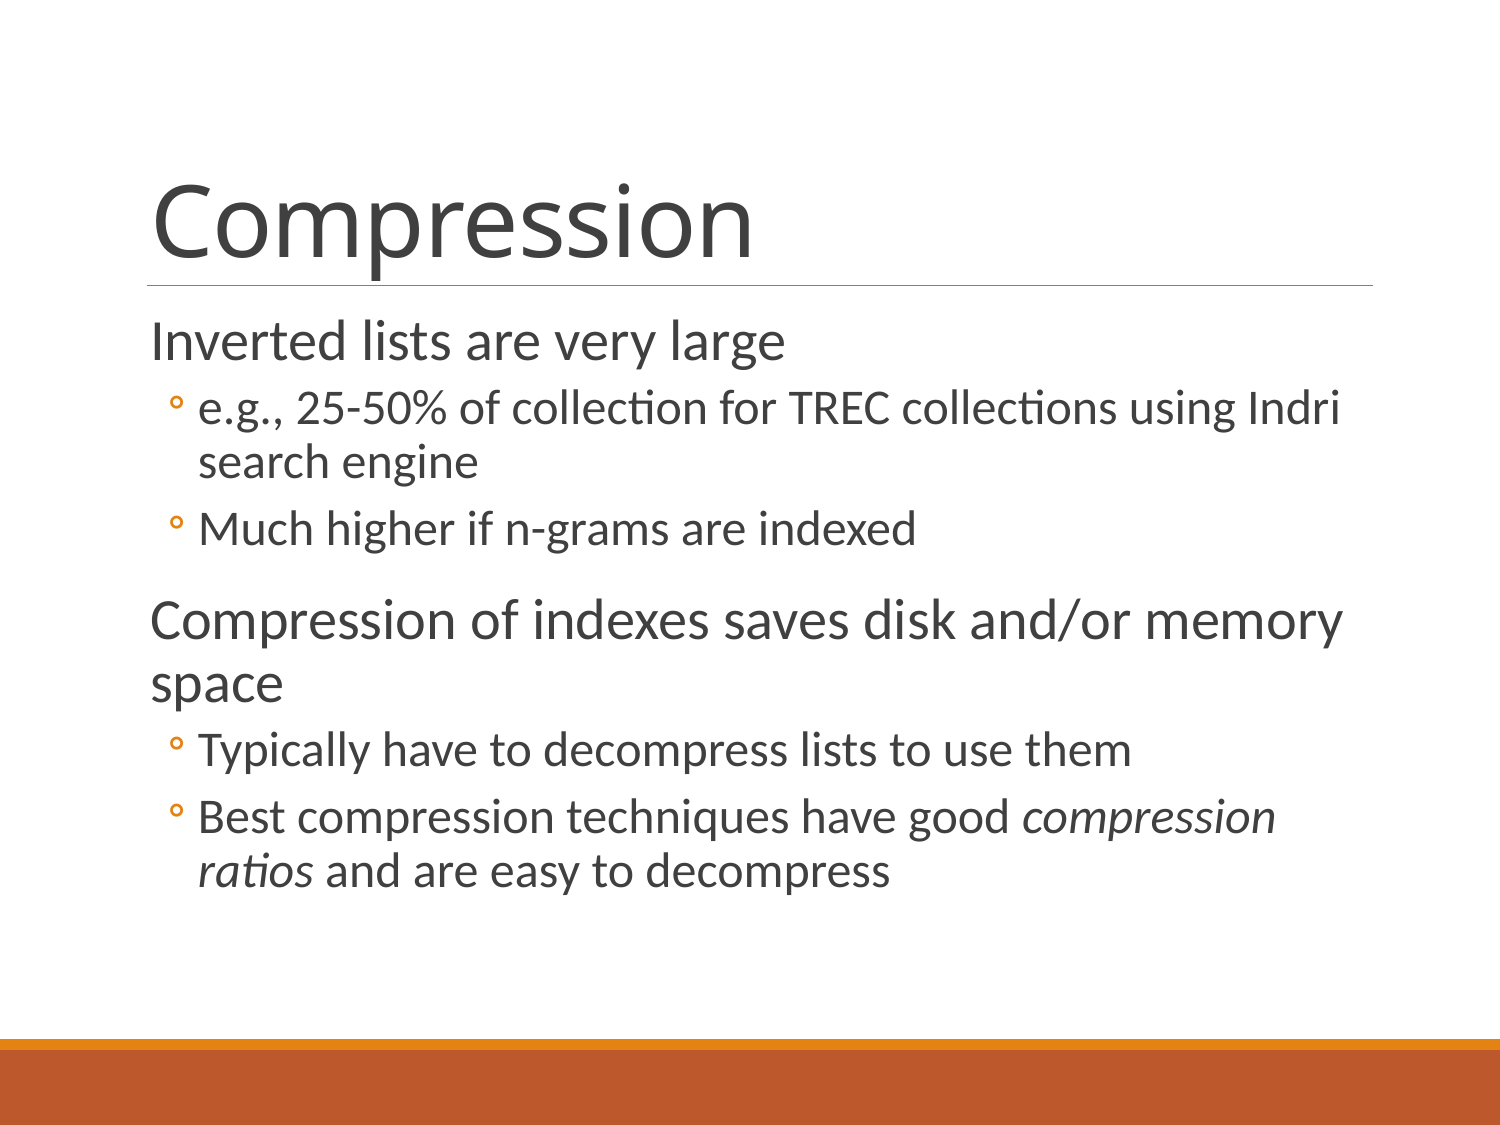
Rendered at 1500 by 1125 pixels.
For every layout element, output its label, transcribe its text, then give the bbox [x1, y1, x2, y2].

list Inverted lists are very large e.g., 25-50% of collection for TREC collections using Indri search engine Much higher if n-grams are indexed Compression of indexes saves disk and/or memory space Typically have to decompress lists to use them Best compression techniques have good compression ratios and are easy to decompress [135, 302, 1373, 963]
title Compression [135, 47, 1373, 285]
